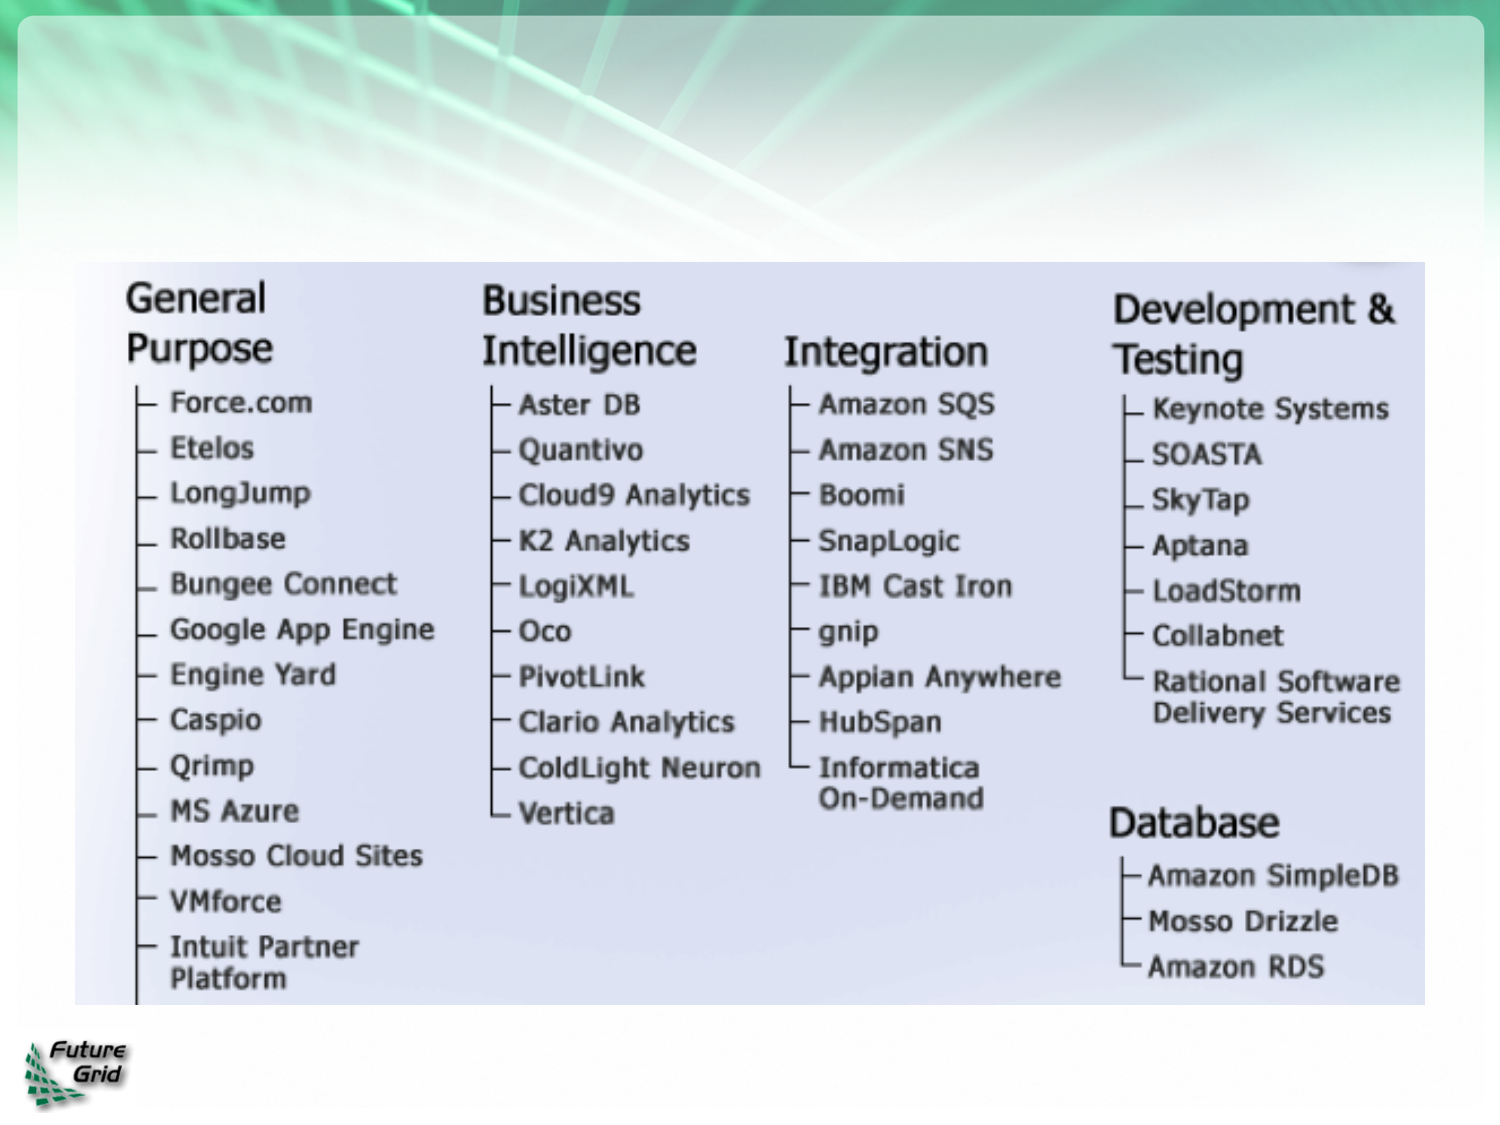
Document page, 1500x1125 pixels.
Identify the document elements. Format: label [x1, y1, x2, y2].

picture [0, 0, 1500, 1125]
list [74, 262, 1426, 1006]
